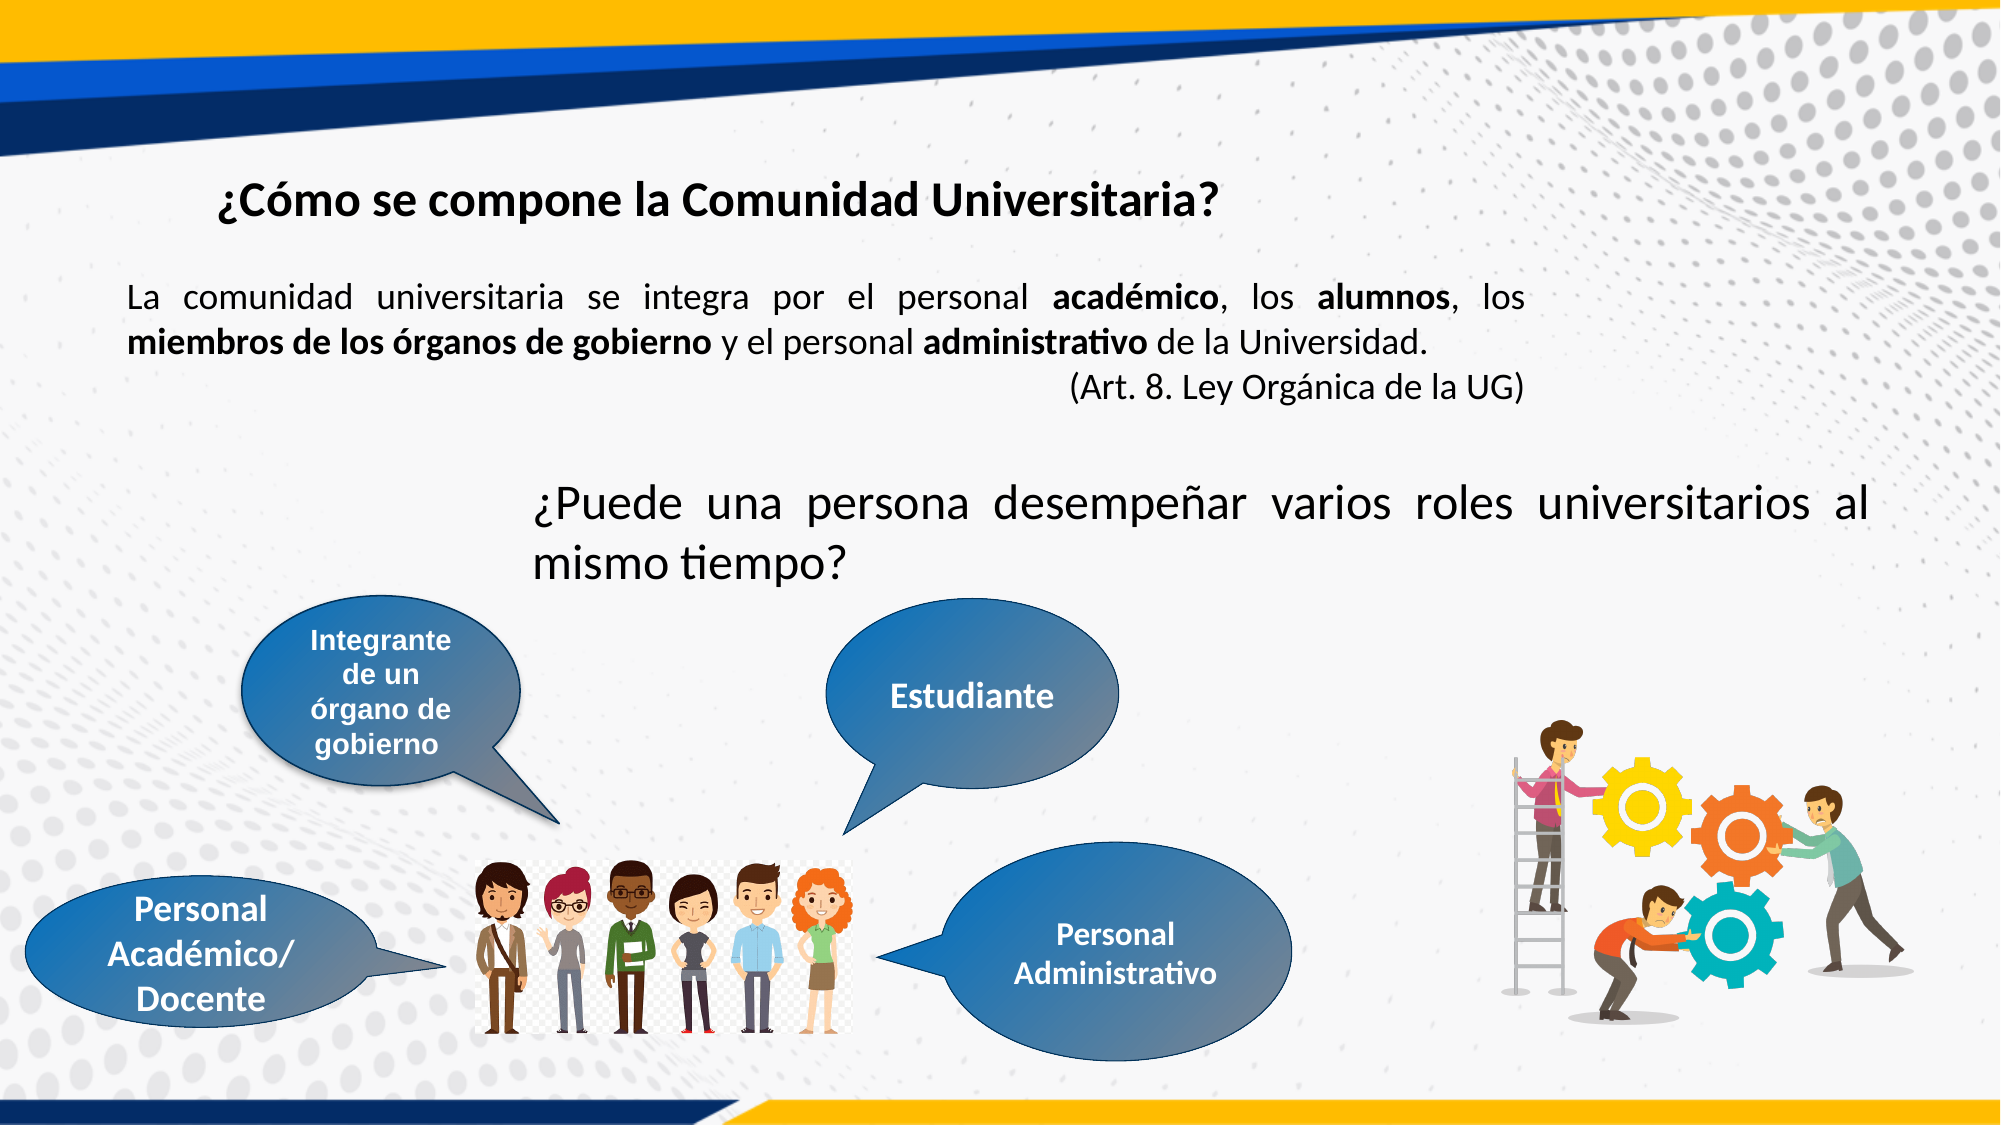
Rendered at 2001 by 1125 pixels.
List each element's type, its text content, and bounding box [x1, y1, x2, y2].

picture [0, 0, 2001, 1125]
text_box Integrante de un órgano de gobierno [241, 595, 560, 824]
text_box La comunidad universitaria se integra por el personal académico, los alumnos, los miembros de los órganos de gobierno y el personal administrativo de la Universidad. (Art. 8. Ley Orgánica de la UG) [112, 264, 1541, 415]
text_box ¿Puede una persona desempeñar varios roles universitarios al mismo tiempo? [517, 462, 1886, 598]
text_box Personal Académico/ Docente [24, 875, 447, 1028]
text_box ¿Cómo se compone la Comunidad Universitaria? [201, 158, 1361, 234]
text_box Estudiante [825, 598, 1120, 836]
text_box Personal Administrativo [875, 841, 1293, 1062]
